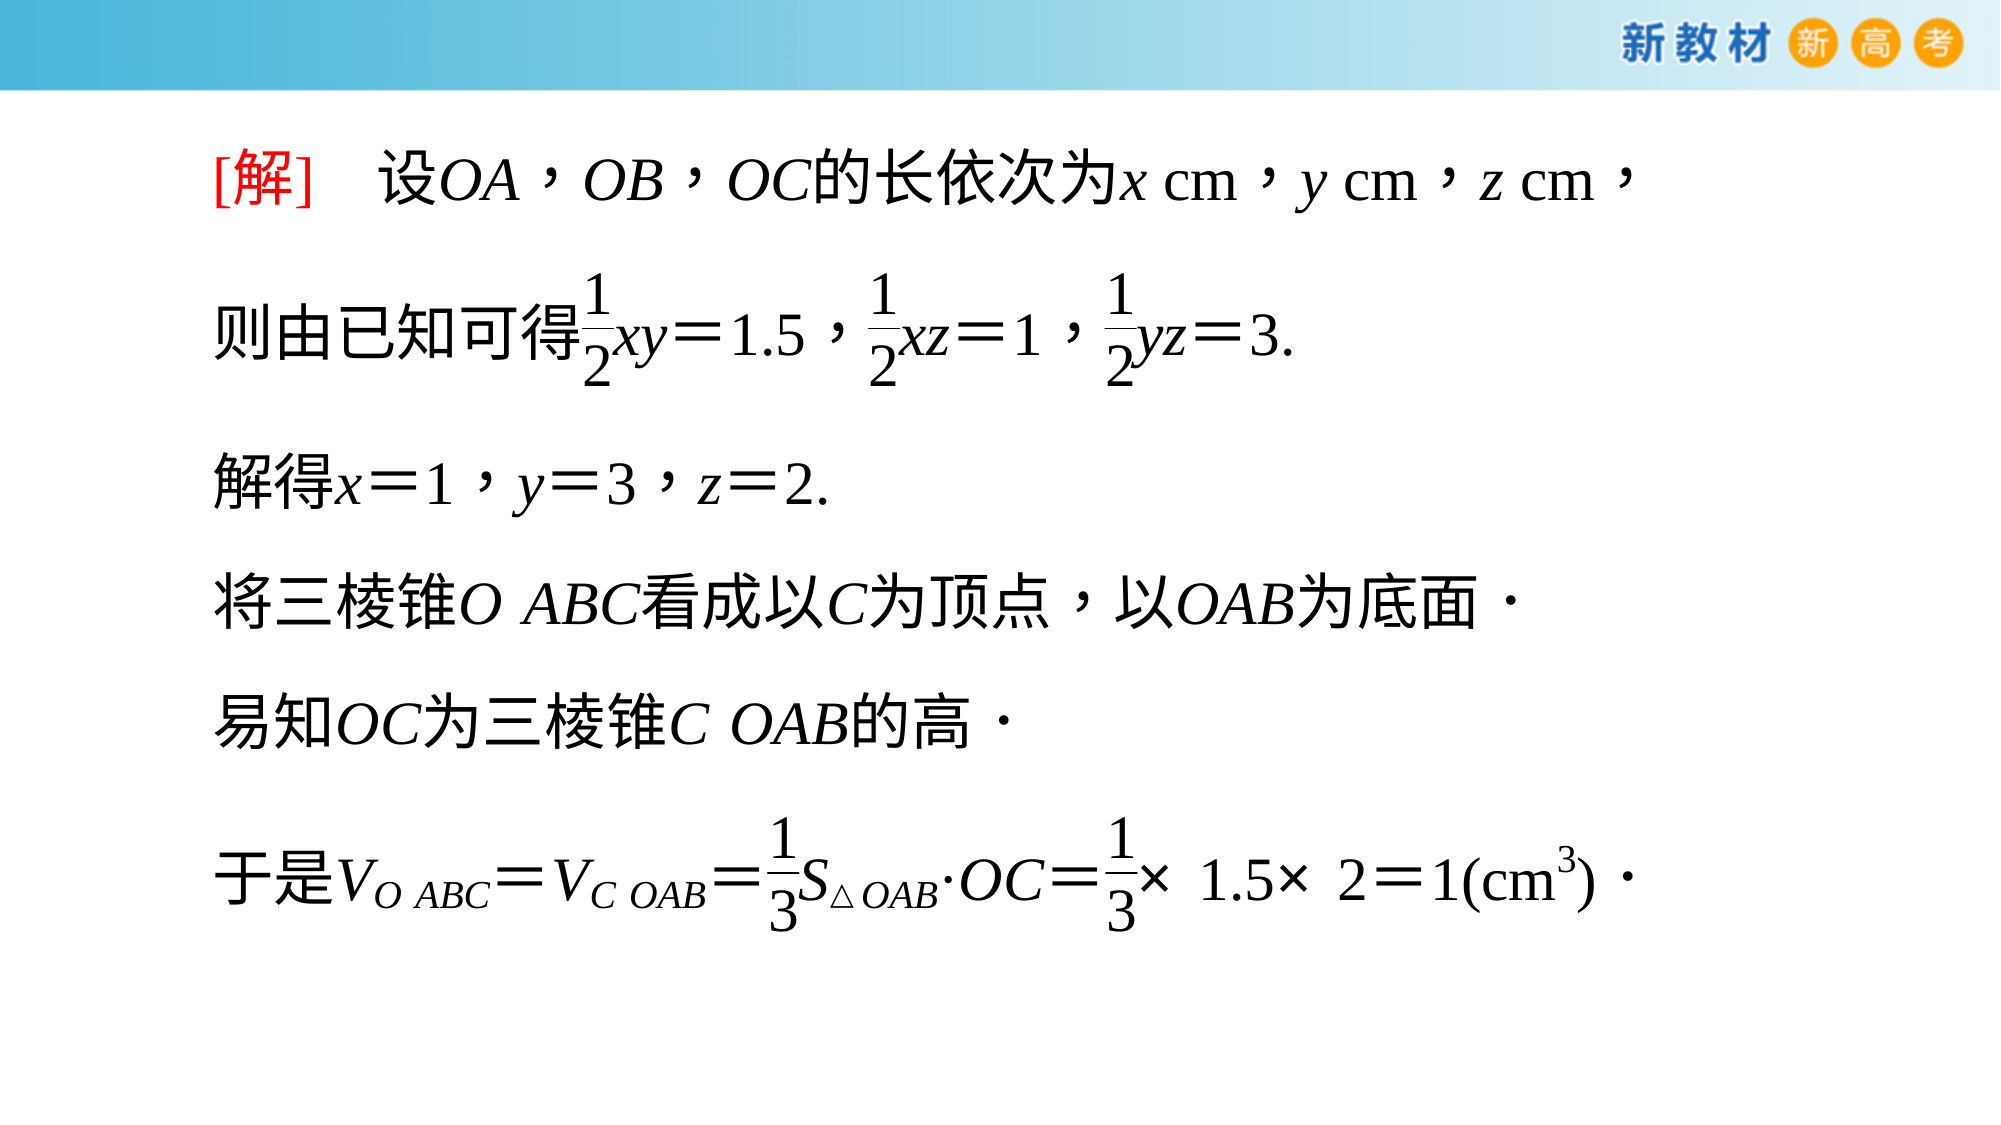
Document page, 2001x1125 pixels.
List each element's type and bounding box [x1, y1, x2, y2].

picture [0, 0, 2001, 1125]
text_box [88, 137, 1912, 988]
